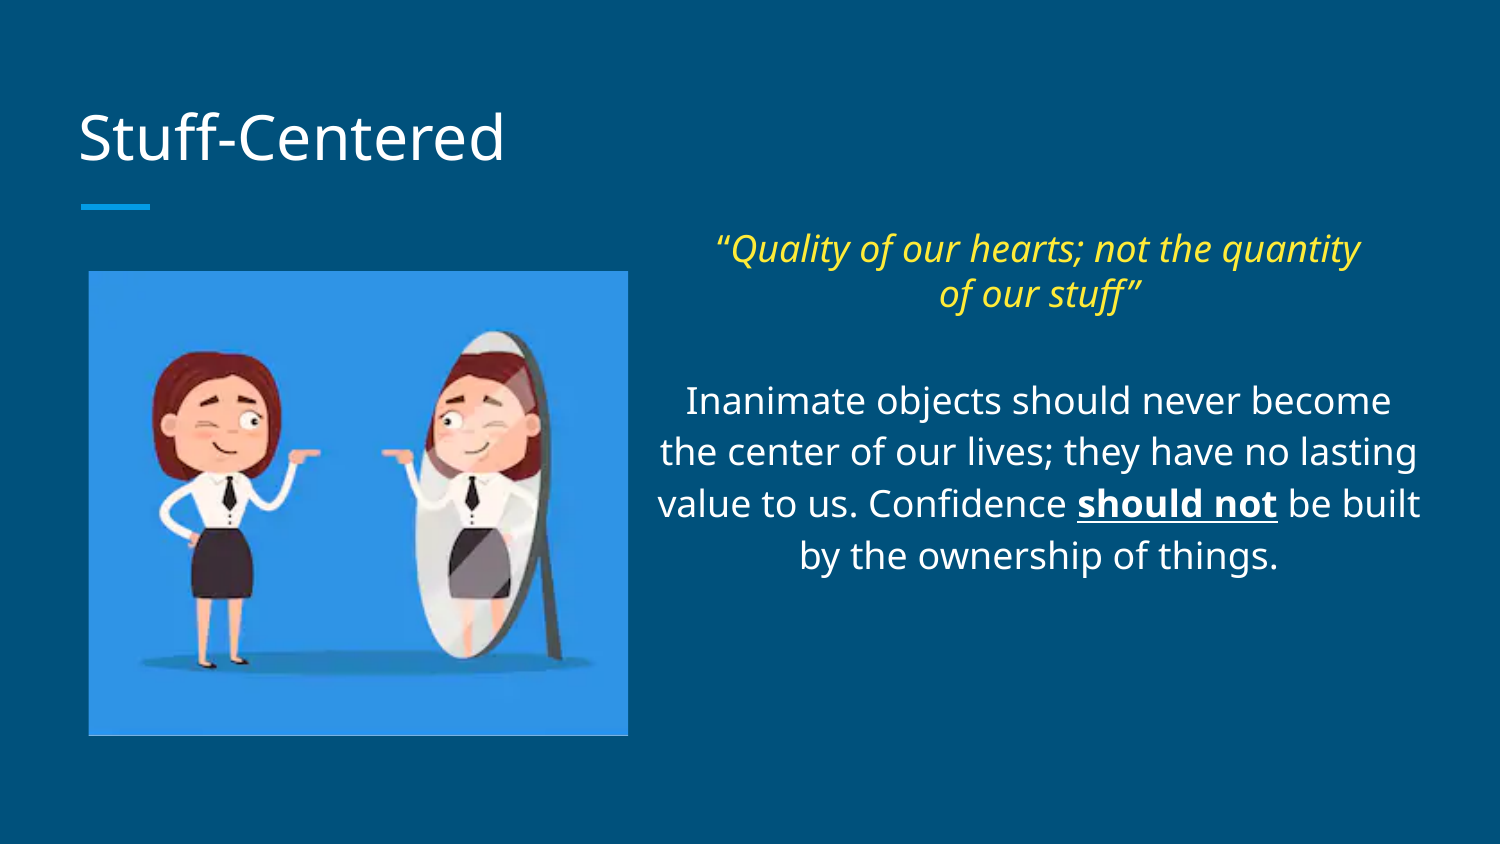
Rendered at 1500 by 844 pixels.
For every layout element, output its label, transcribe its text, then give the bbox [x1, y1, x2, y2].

title Stuff-Centered [63, 75, 1437, 188]
text_box “Quality of our hearts; not the quantity of our stuff” [688, 210, 1390, 333]
list Inanimate objects should never become the center of our lives; they have no lasting value to us. Confidence should not be built by the ownership of things. [641, 354, 1437, 618]
picture [89, 272, 628, 735]
